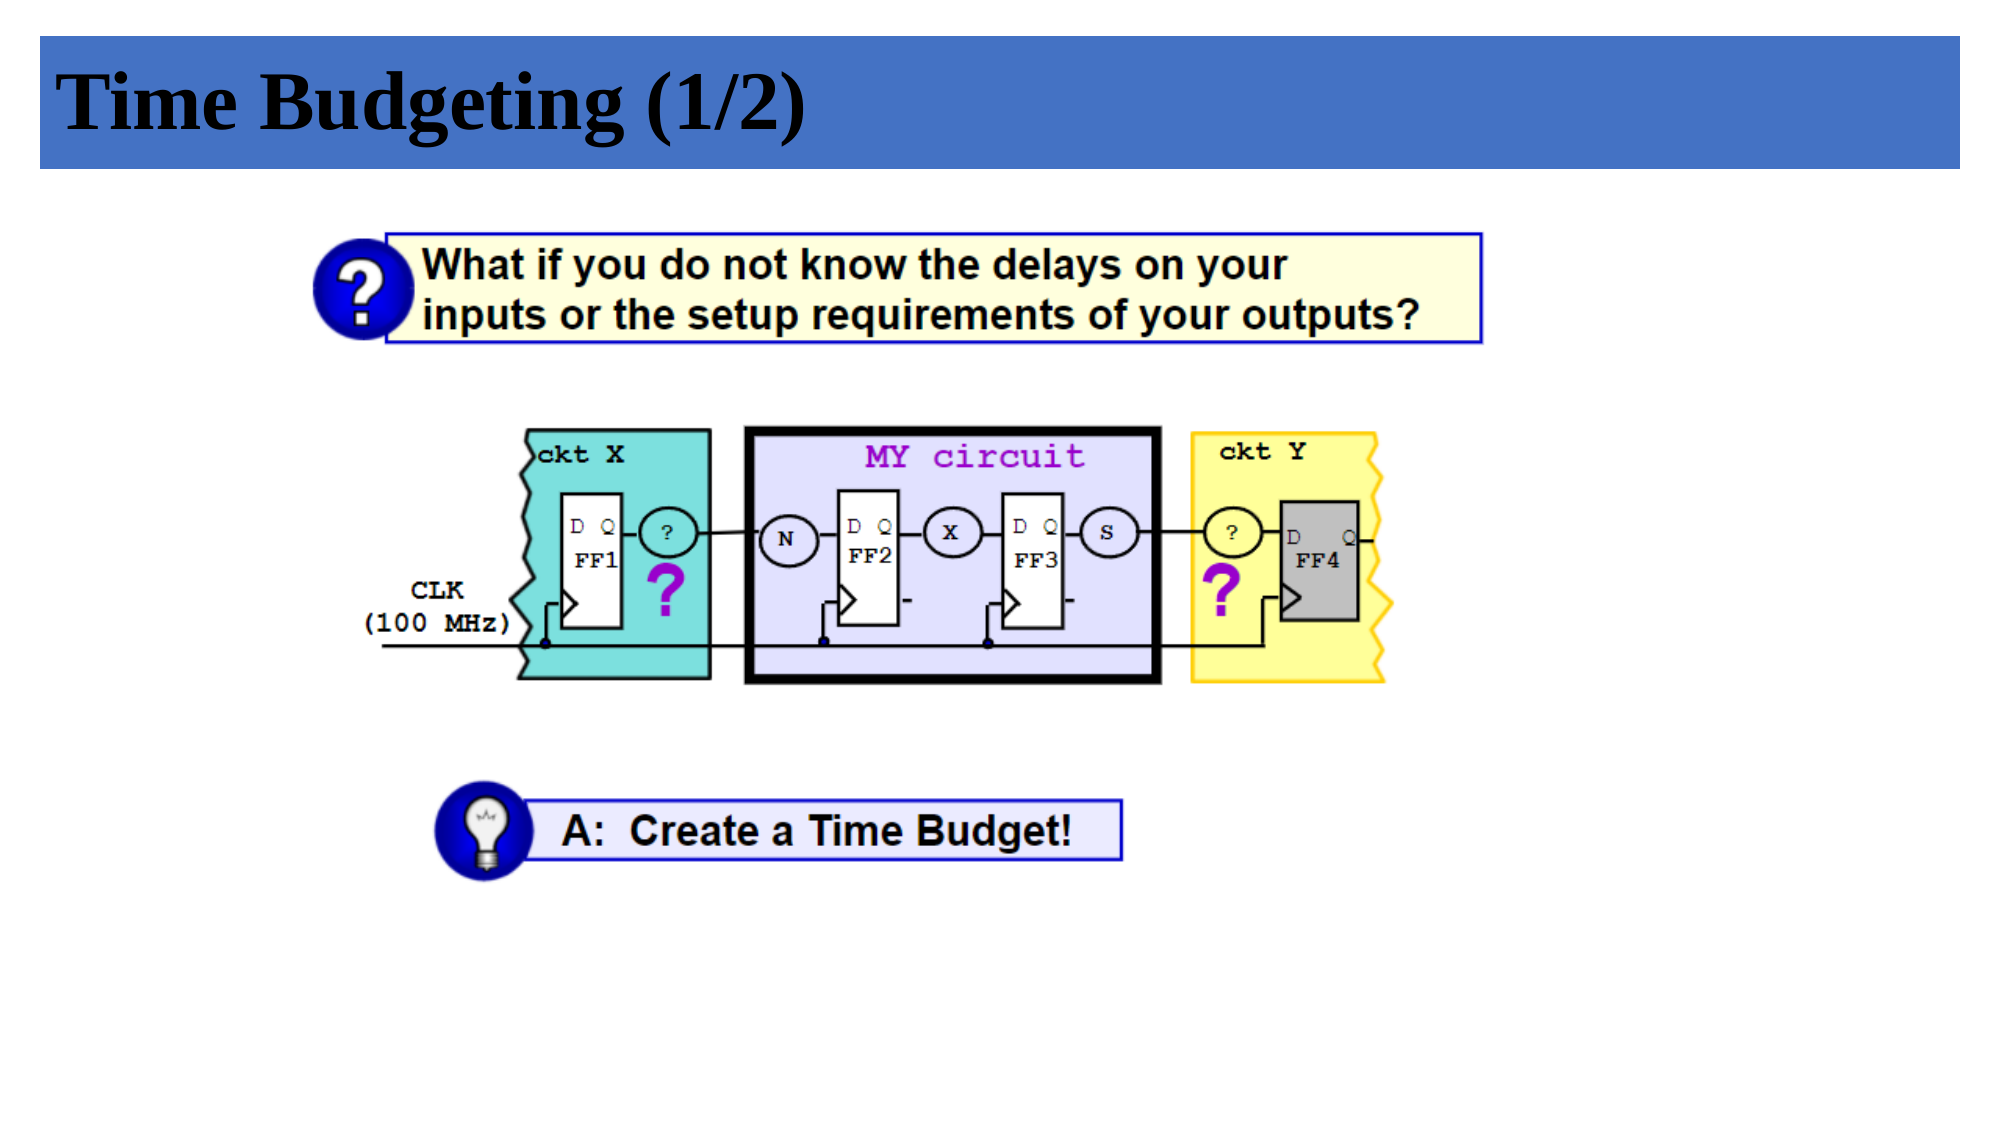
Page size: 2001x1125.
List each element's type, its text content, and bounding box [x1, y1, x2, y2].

picture [307, 383, 1499, 704]
picture [397, 772, 1178, 890]
picture [307, 206, 1539, 364]
title Time Budgeting (1/2) [40, 36, 1960, 169]
